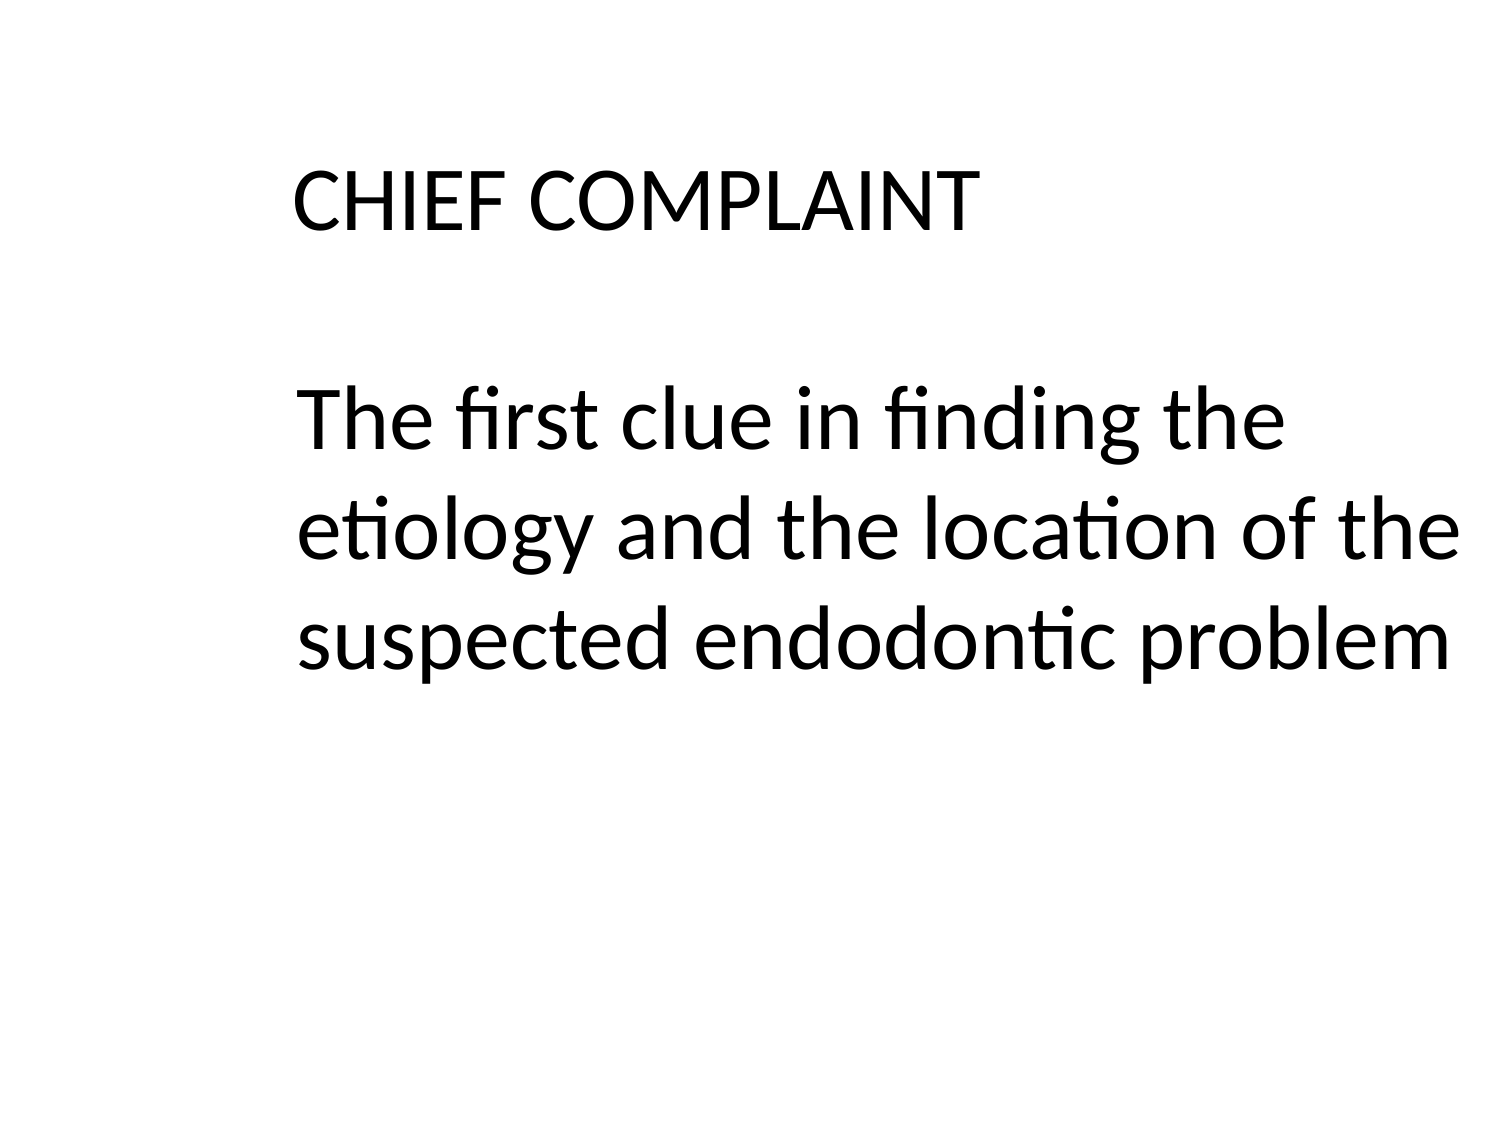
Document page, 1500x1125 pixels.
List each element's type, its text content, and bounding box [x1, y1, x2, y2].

title CHIEF COMPLAINT [0, 99, 1275, 288]
list The first clue in finding the etiology and the location of the suspected endodontic problem [225, 350, 1500, 1025]
